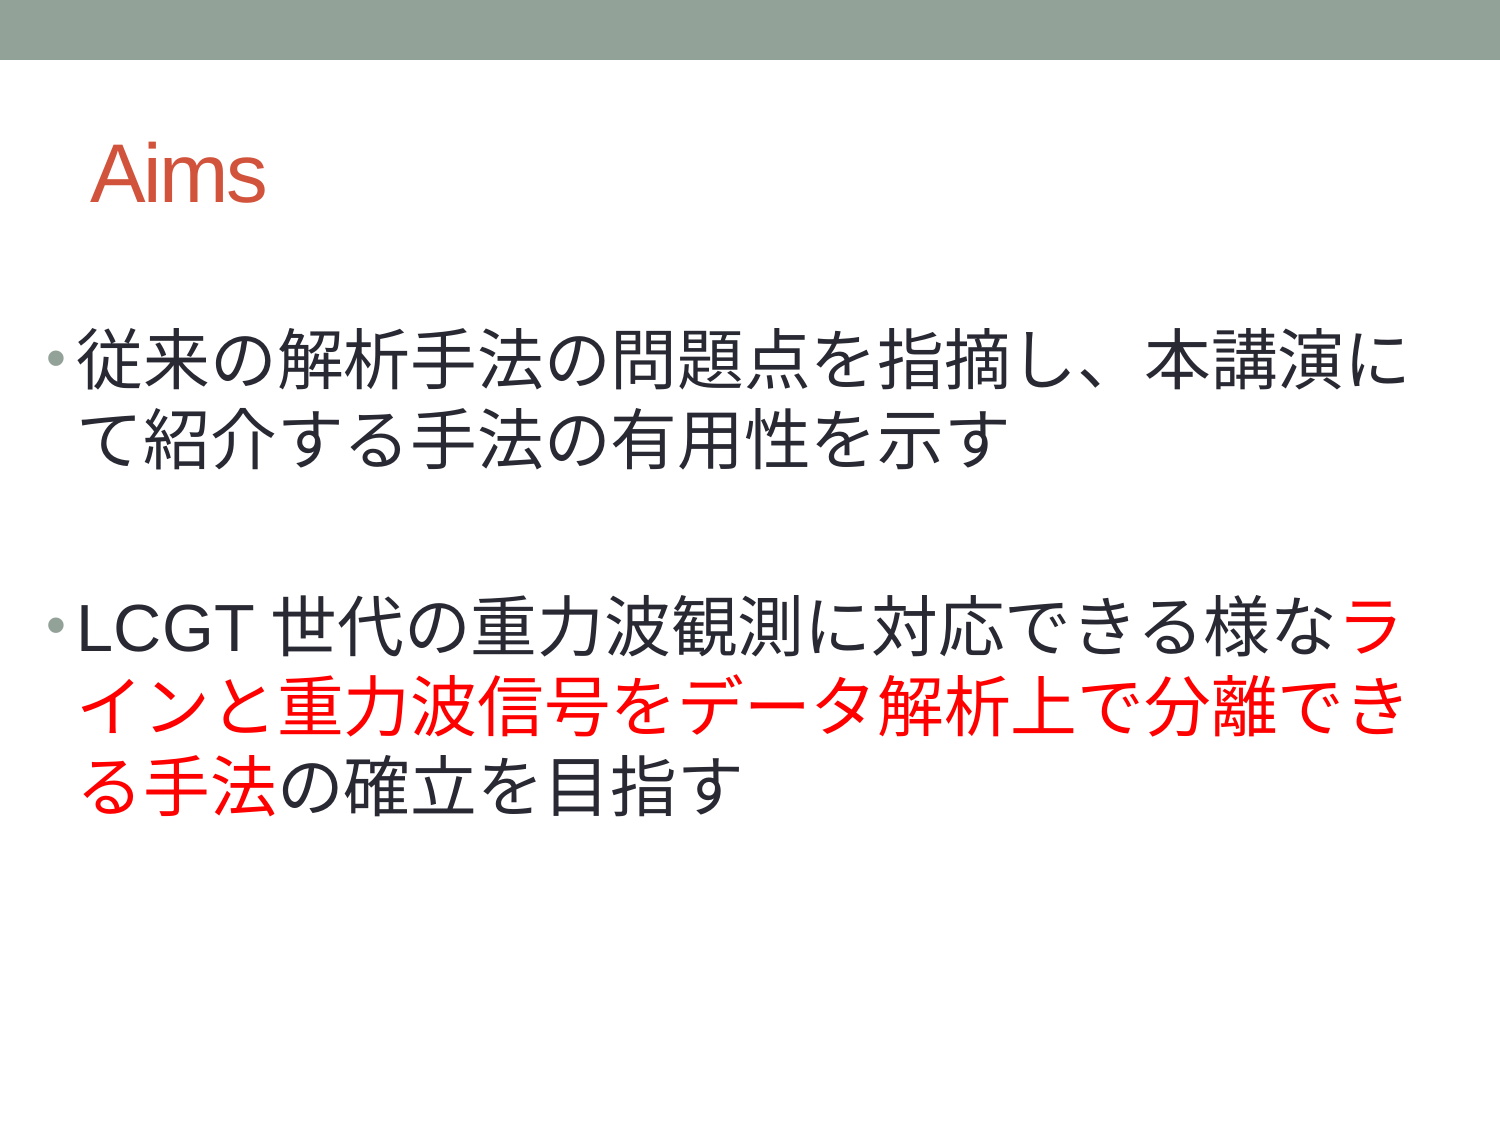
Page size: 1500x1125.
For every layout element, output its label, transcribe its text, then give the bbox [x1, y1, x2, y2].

list 従来の解析手法の問題点を指摘し、本講演にて紹介する手法の有用性を示す LCGT世代の重力波観測に対応できる様なラインと重力波信号をデータ解析上で分離できる手法の確立を目指す [31, 310, 1478, 1063]
title Aims [75, 87, 1425, 250]
